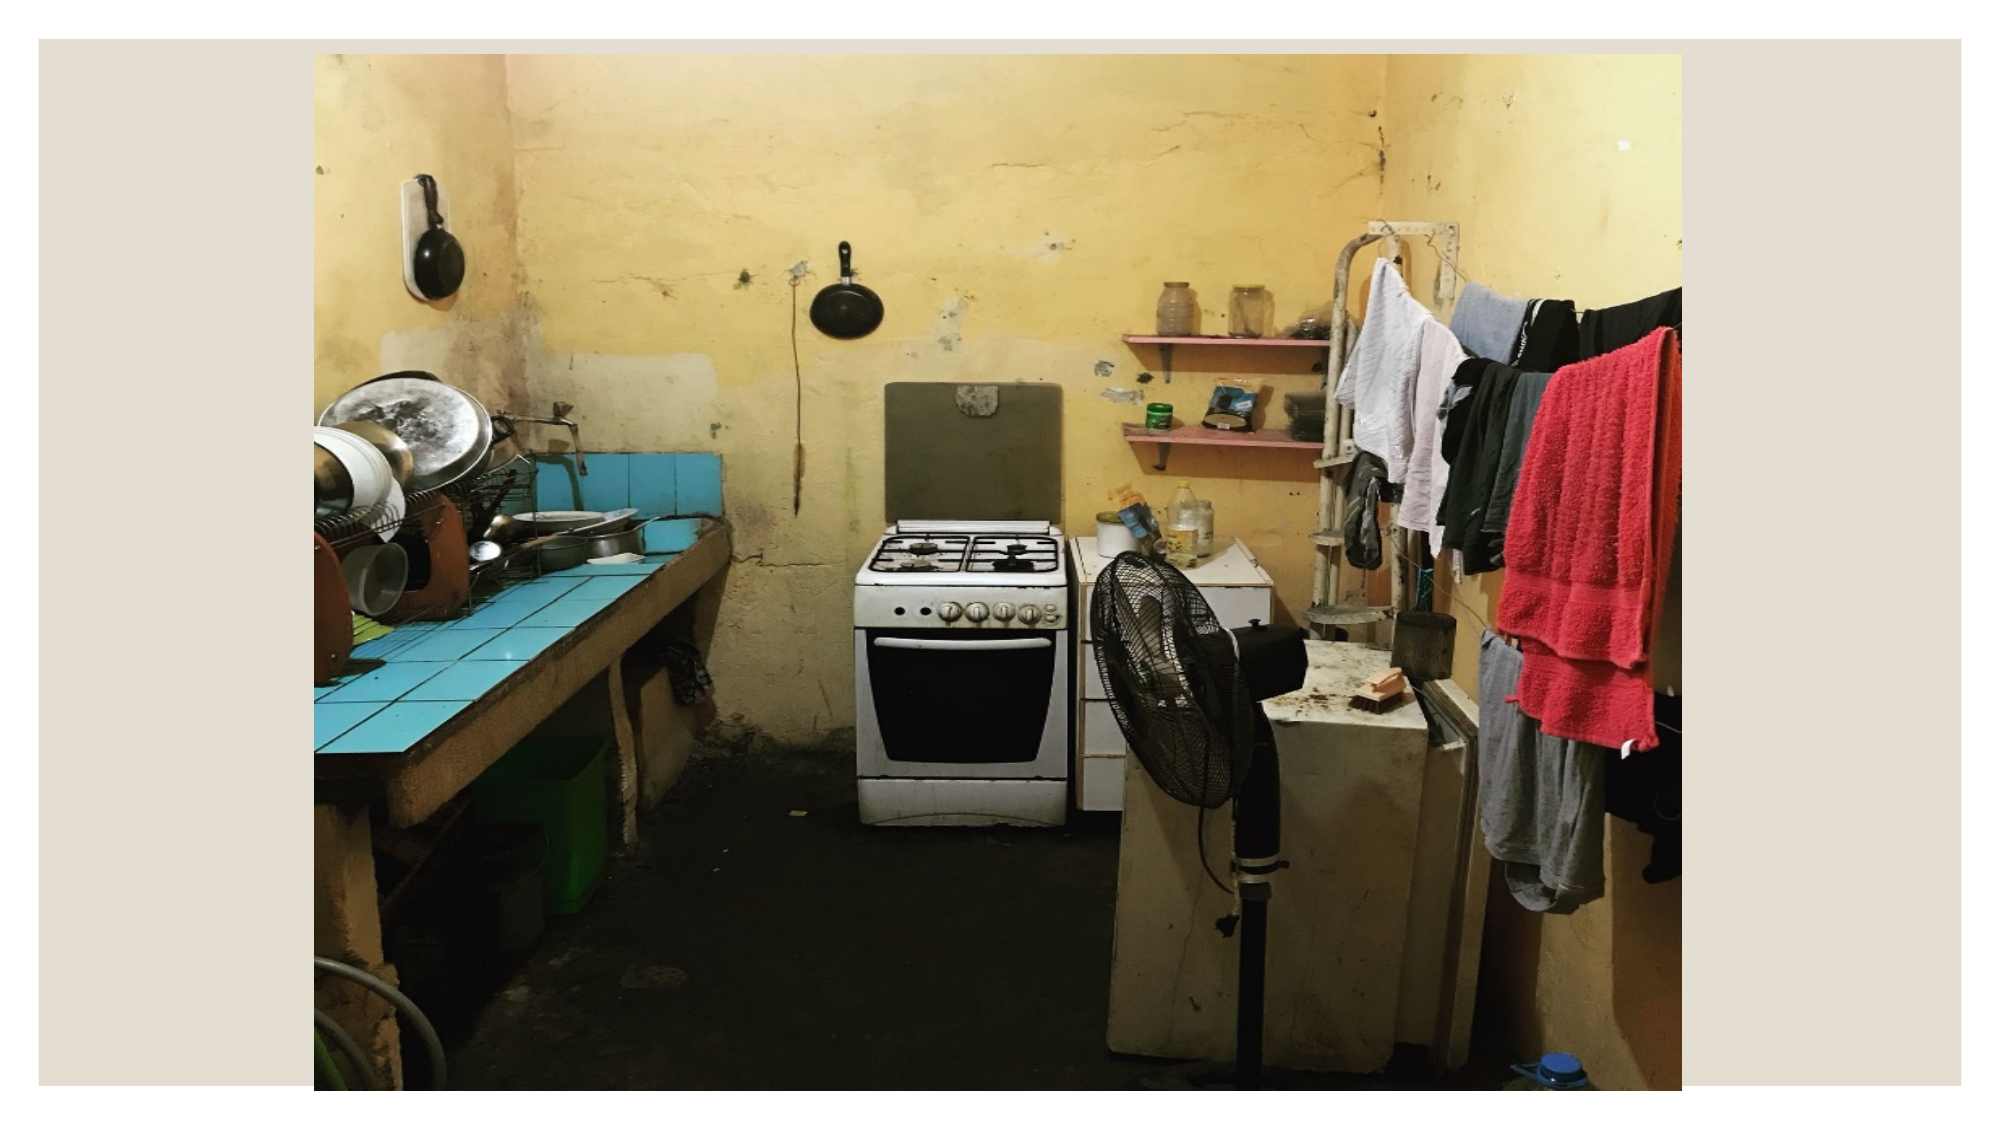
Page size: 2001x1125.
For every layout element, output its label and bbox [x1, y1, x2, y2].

list [314, 54, 1682, 1091]
